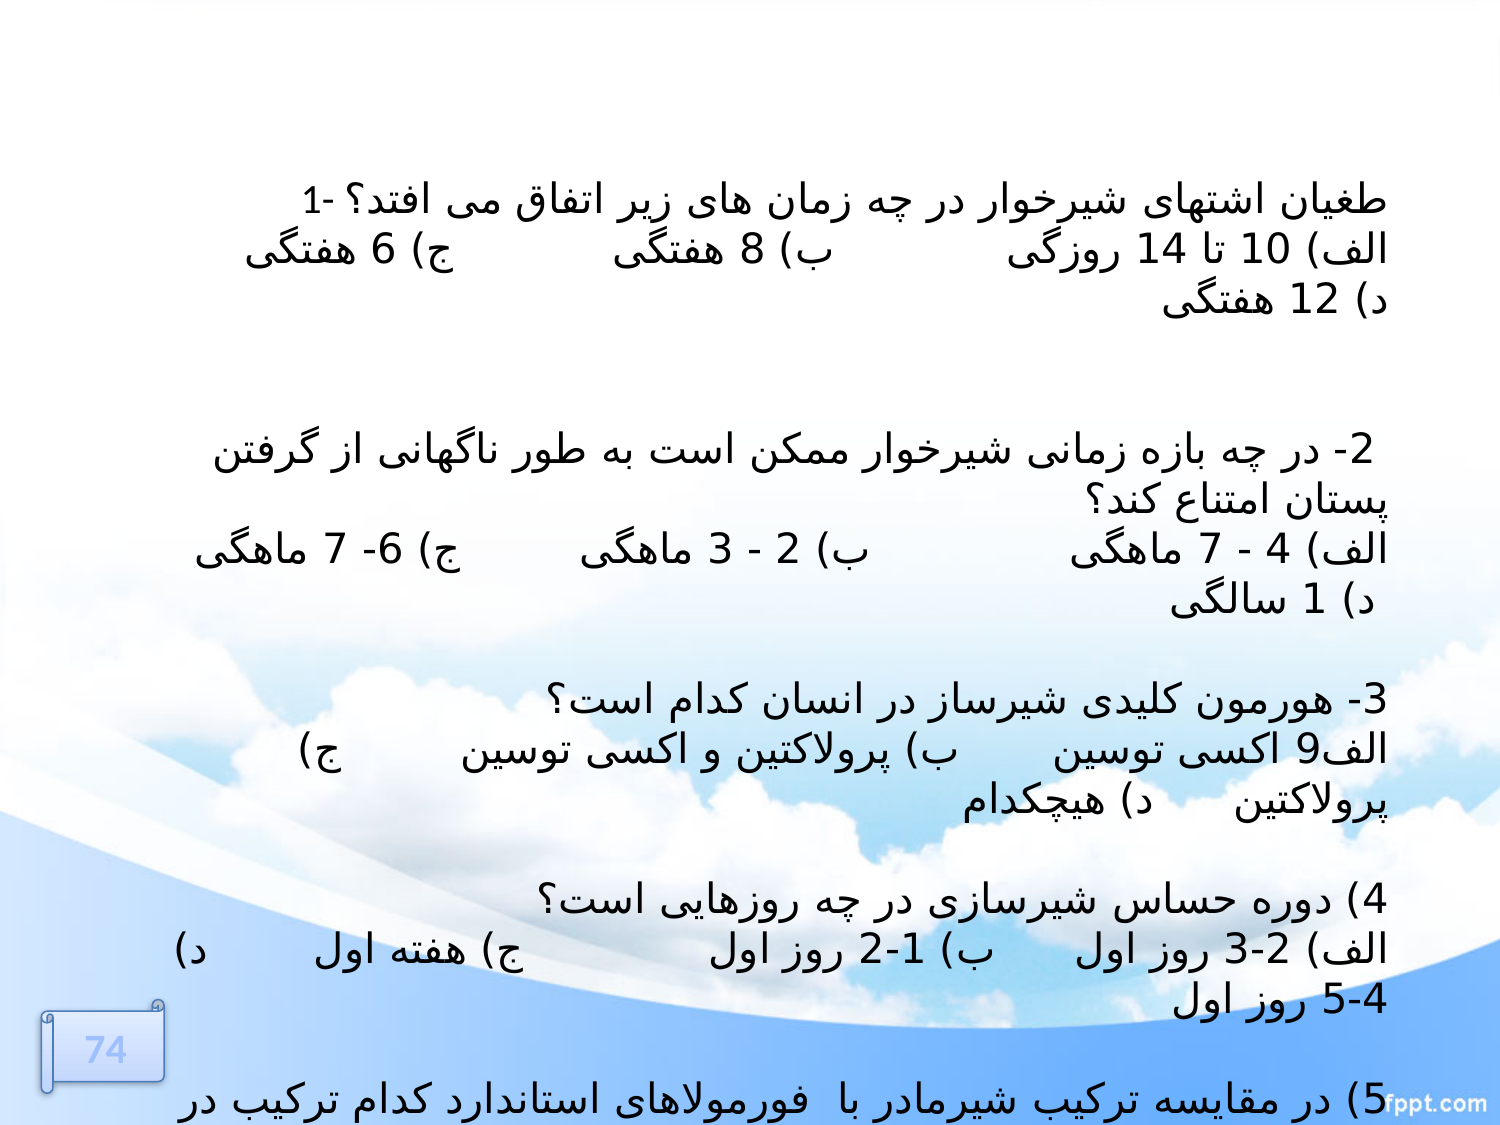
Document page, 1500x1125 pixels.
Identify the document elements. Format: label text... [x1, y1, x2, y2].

text_box 74 [40, 998, 165, 1094]
picture [0, 0, 1500, 1125]
text_box 1- طغیان اشتهای شیرخوار در چه زمان های زیر اتفاق می افتد؟ الف) 10 تا 14 روزگی ب) 8 هفتگی ج) 6 هفتگی د) 12 هفتگی 2- در چه بازه زمانی شیرخوار ممکن است به طور ناگهانی از گرفتن پستان امتناع کند؟ الف) 4 - 7 ماهگی ب) 2 - 3 ماهگی ج) 6- 7 ماهگی د) 1 سالگی 3- هورمون کلیدی شیرساز در انسان کدام است؟ الف9 اکسی توسین ب) پرولاکتین و اکسی توسین ج) پرولاکتین د) هیچکدام 4) دوره حساس شیرسازی در چه روزهایی است؟ الف) 2-3 روز اول ب) 1-2 روز اول ج) هفته اول د) 4-5 روز اول 5) در مقایسه ترکیب شیرمادر با فورمولاهای استاندارد کدام ترکیب در فورمولا وجود ندارد؟ الف) اسیدهای چرب آزاد ب) لینولئیک اسید ج) لاکتوفرین د) آلفا لینولئیک اسید [128, 164, 1404, 406]
